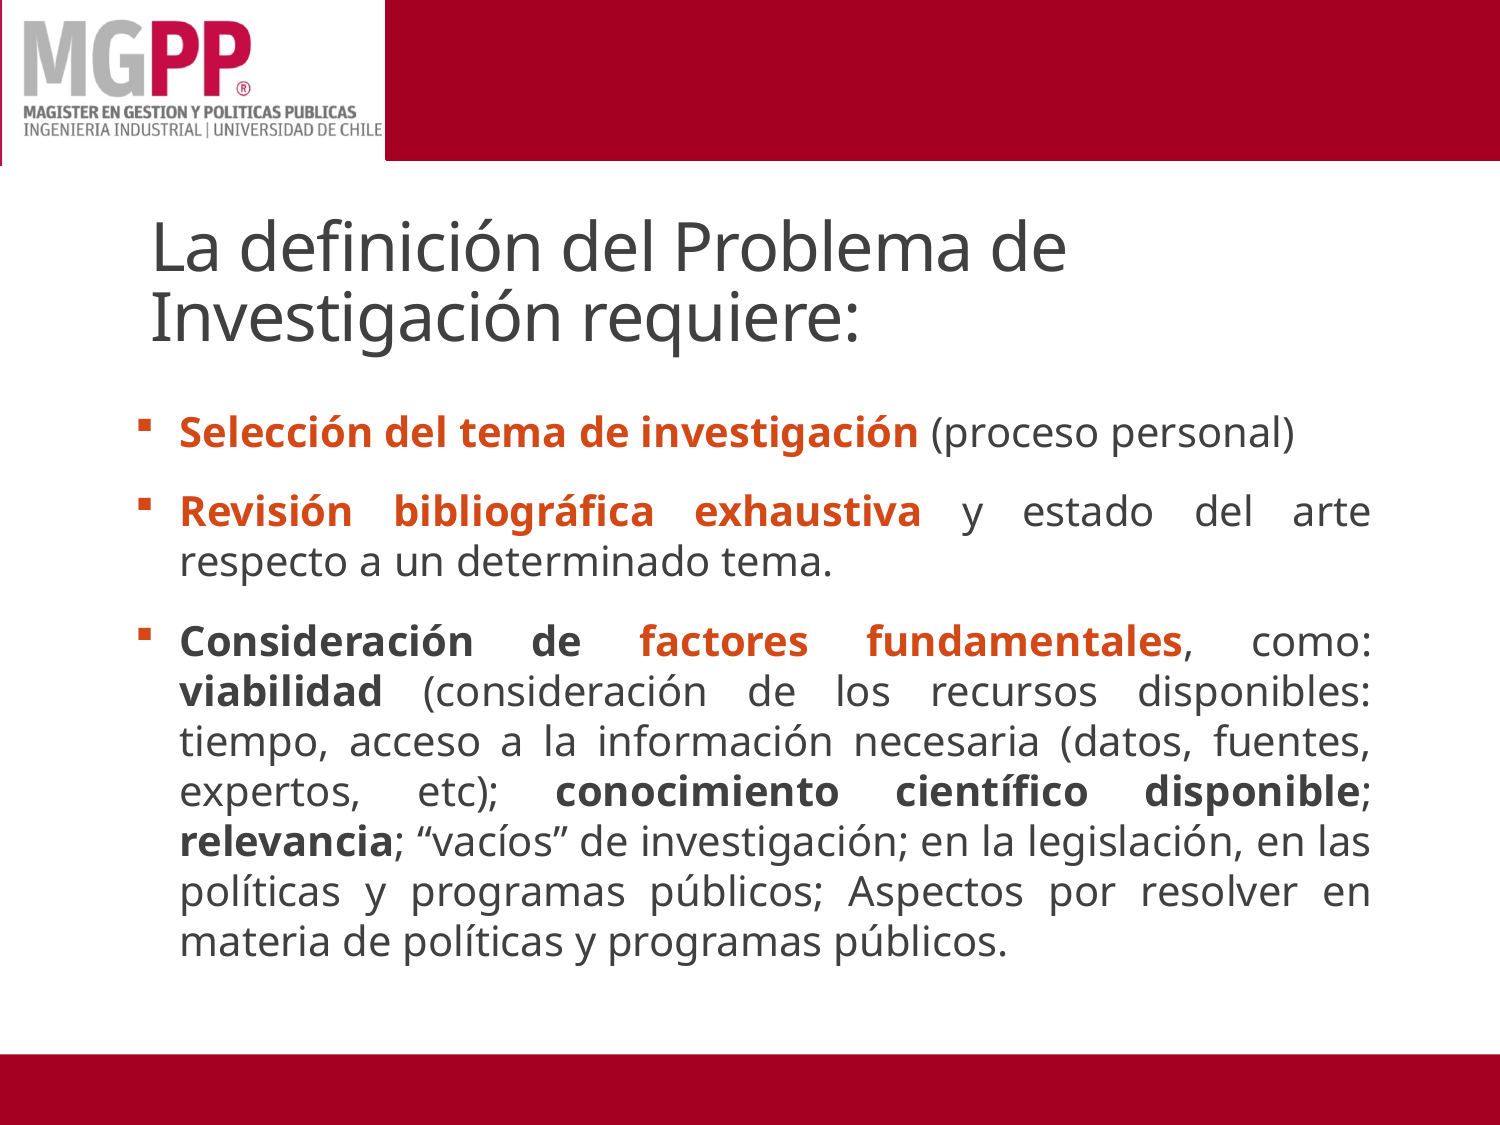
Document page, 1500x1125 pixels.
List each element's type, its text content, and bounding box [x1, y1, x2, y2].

list Selección del tema de investigación (proceso personal) Revisión bibliográfica exhaustiva y estado del arte respecto a un determinado tema. Consideración de factores fundamentales, como: viabilidad (consideración de los recursos disponibles: tiempo, acceso a la información necesaria (datos, fuentes, expertos, etc); conocimiento científico disponible; relevancia; “vacíos” de investigación; en la legislación, en las políticas y programas públicos; Aspectos por resolver en materia de políticas y programas públicos. [135, 398, 1373, 1000]
picture [0, 0, 384, 166]
title La definición del Problema de Investigación requiere: [135, 208, 1373, 363]
